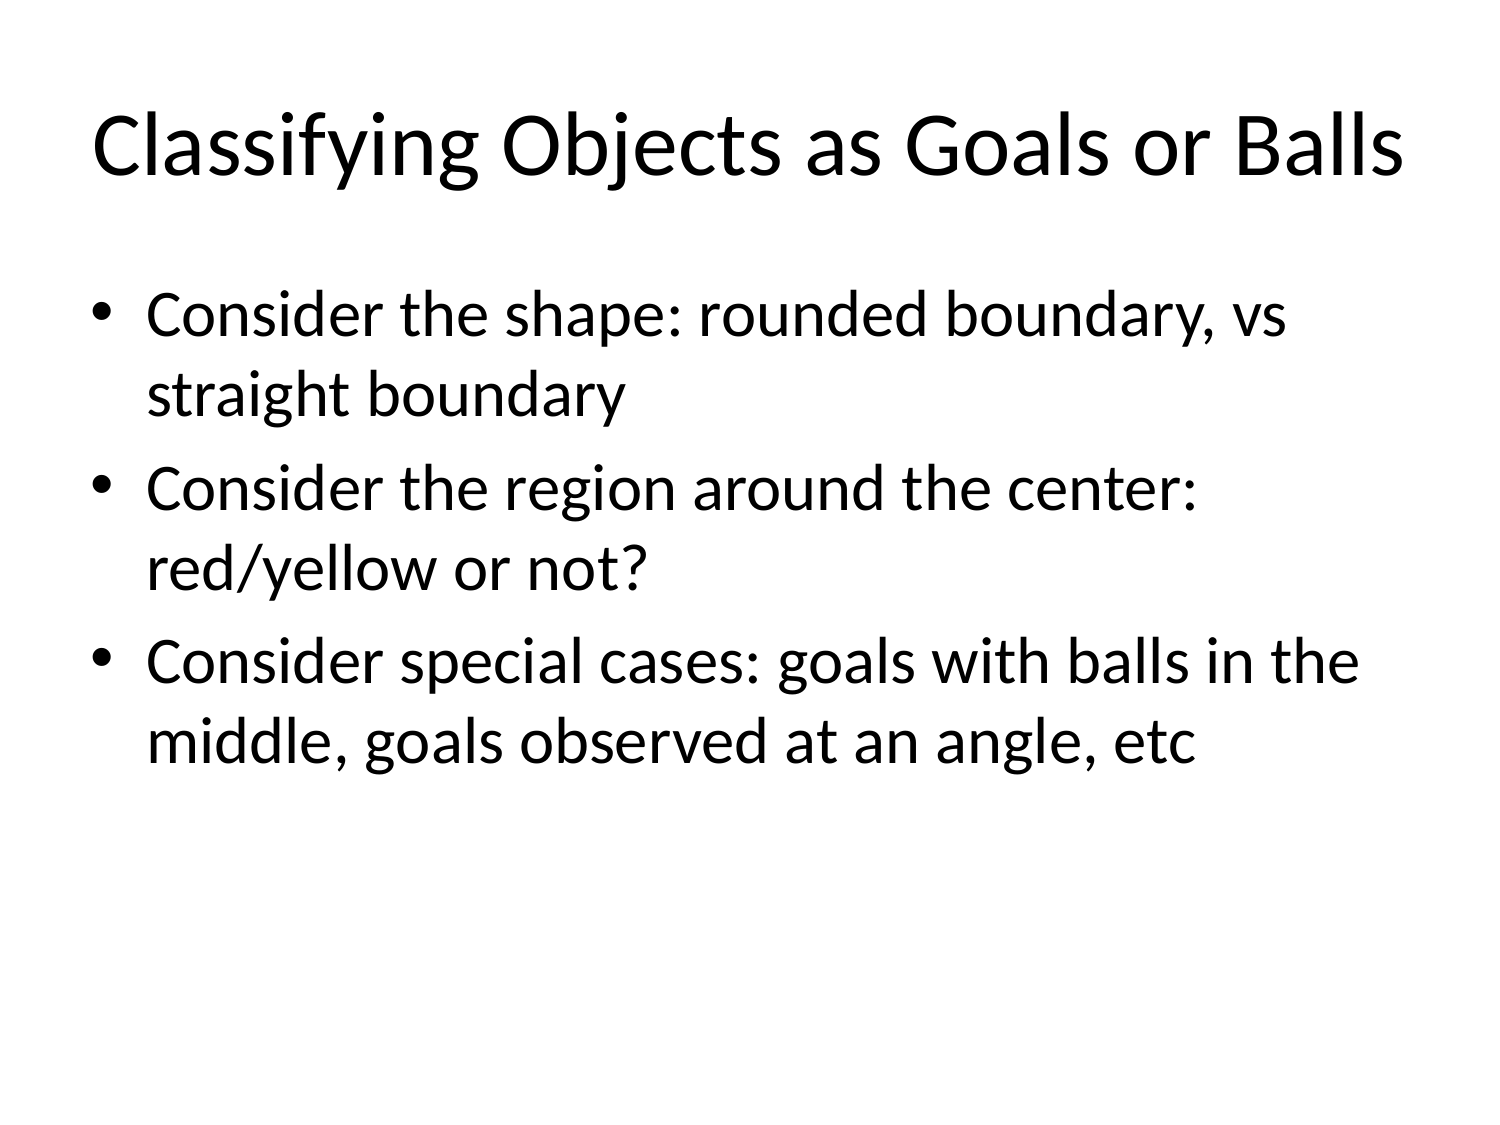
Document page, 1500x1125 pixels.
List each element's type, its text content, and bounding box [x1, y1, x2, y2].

list Consider the shape: rounded boundary, vs straight boundary Consider the region around the center: red/yellow or not? Consider special cases: goals with balls in the middle, goals observed at an angle, etc [75, 262, 1425, 1005]
title Classifying Objects as Goals or Balls [75, 45, 1425, 233]
